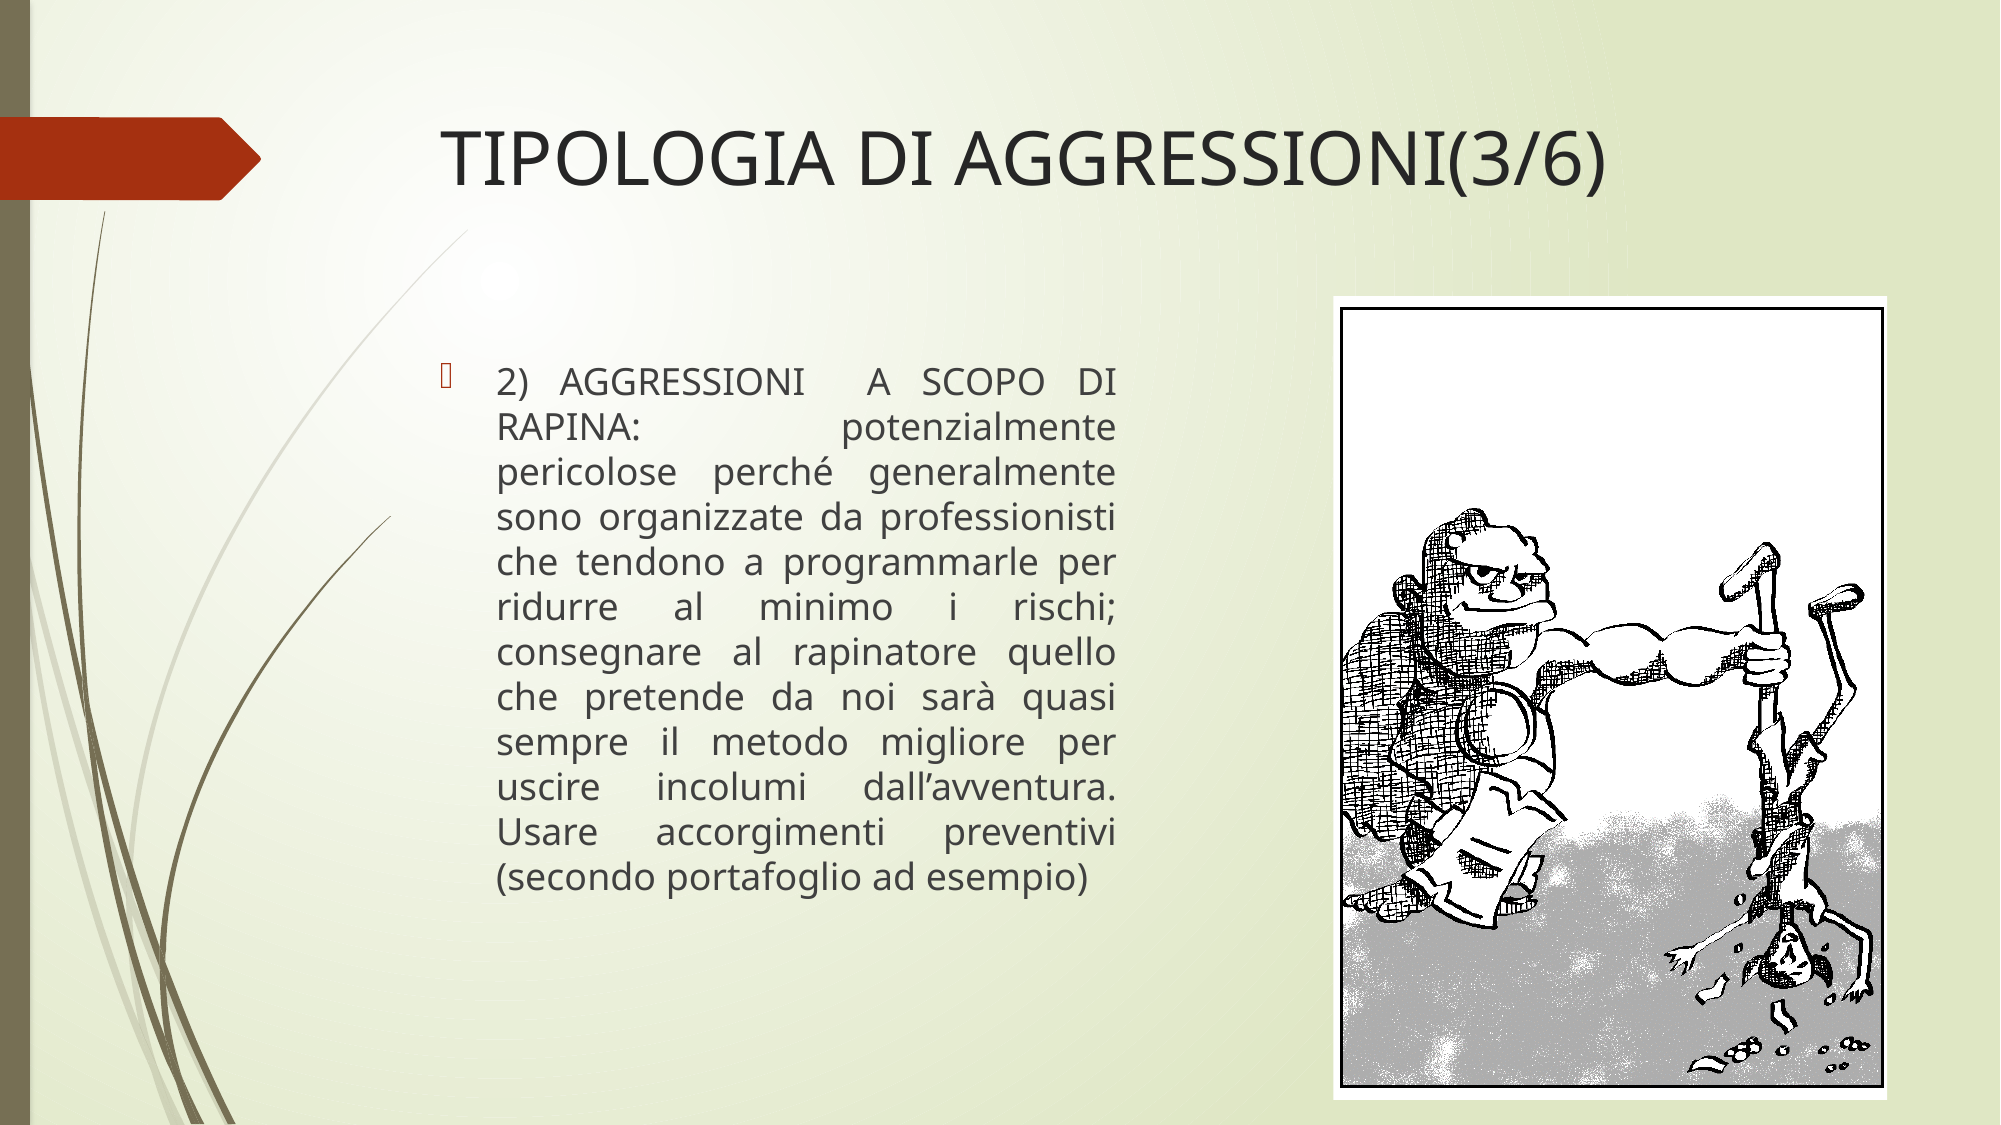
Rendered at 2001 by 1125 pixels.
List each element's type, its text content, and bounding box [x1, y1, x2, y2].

list 2) AGGRESSIONI A SCOPO DI RAPINA: potenzialmente pericolose perché generalmente sono organizzate da professionisti che tendono a programmarle per ridurre al minimo i rischi; consegnare al rapinatore quello che pretende da noi sarà quasi sempre il metodo migliore per uscire incolumi dall’avventura. Usare accorgimenti preventivi (secondo portafoglio ad esempio) [424, 350, 1133, 970]
title TIPOLOGIA DI AGGRESSIONI(3/6) [425, 102, 1888, 313]
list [1333, 296, 1888, 1101]
